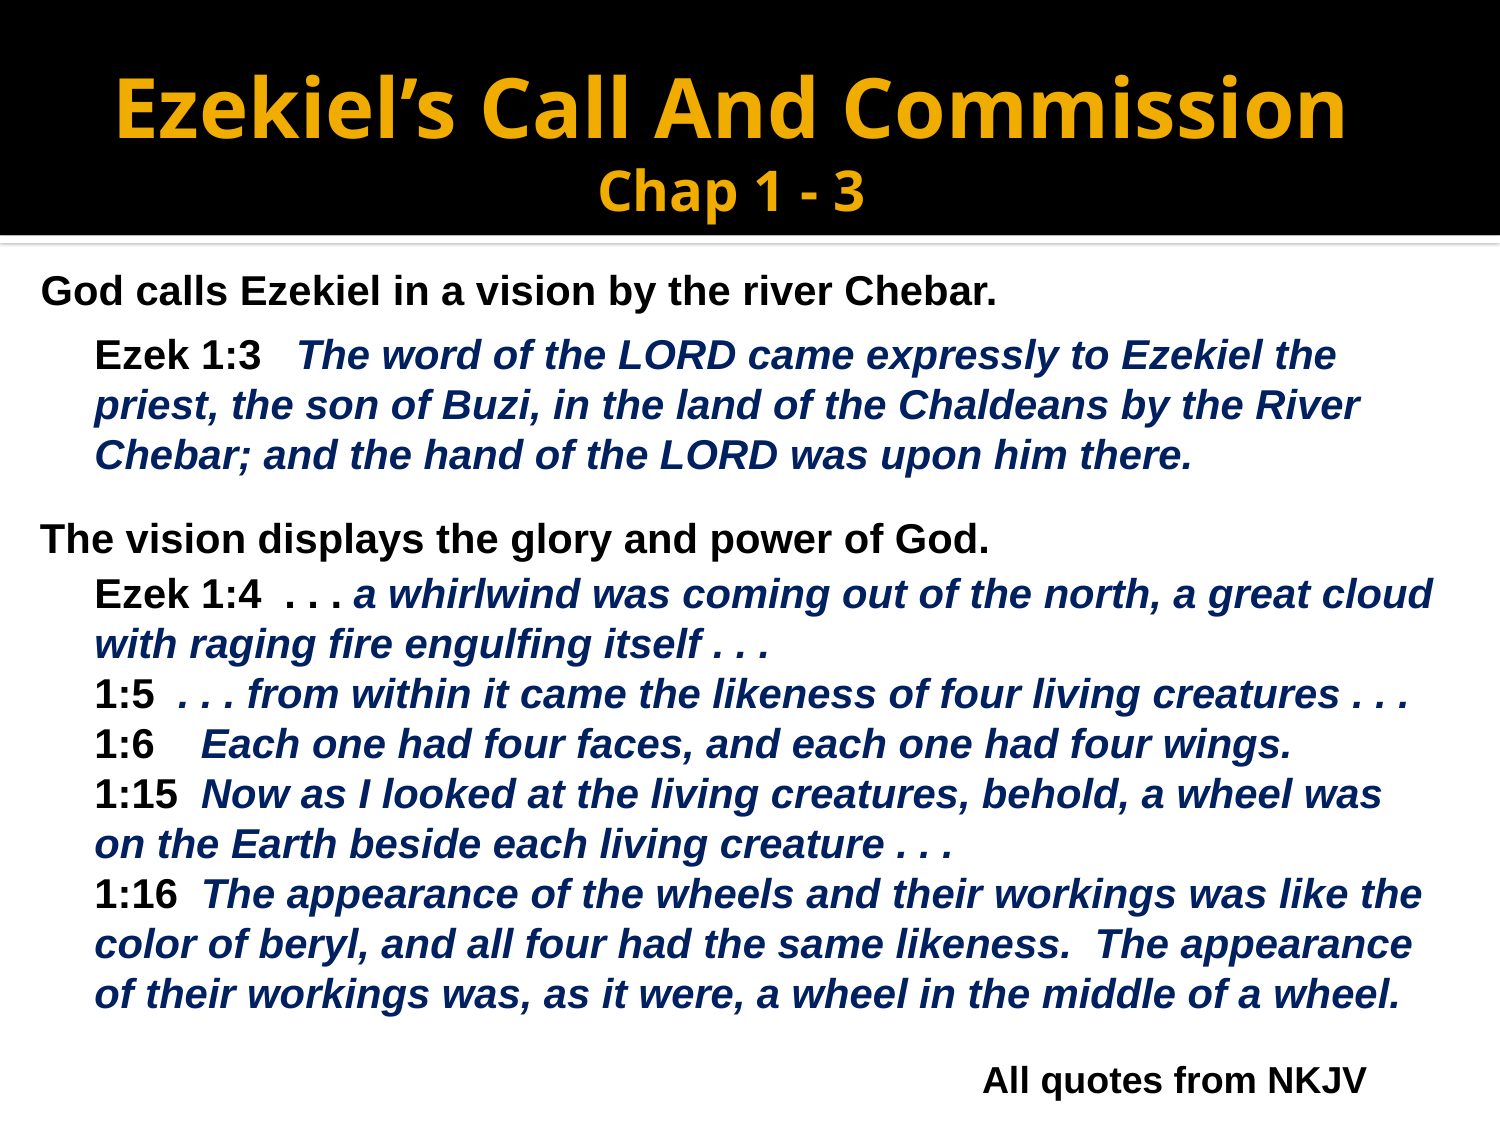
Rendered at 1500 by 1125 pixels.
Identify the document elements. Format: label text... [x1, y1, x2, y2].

text_box The vision displays the glory and power of God. [25, 503, 1006, 569]
text_box God calls Ezekiel in a vision by the river Chebar. [25, 256, 1013, 322]
text_box Ezek 1:4 . . . a whirlwind was coming out of the north, a great cloud with raging fire engulfing itself . . . 1:5 . . . from within it came the likeness of four living creatures . . . 1:6 Each one had four faces, and each one had four wings. 1:15 Now as I looked at the living creatures, behold, a wheel was on the Earth beside each living creature . . . 1:16 The appearance of the wheels and their workings was like the color of beryl, and all four had the same likeness. The appearance of their workings was, as it were, a wheel in the middle of a wheel. [79, 559, 1450, 1025]
text_box Ezek 1:3 The word of the LORD came expressly to Ezekiel the priest, the son of Buzi, in the land of the Chaldeans by the River Chebar; and the hand of the LORD was upon him there. [79, 320, 1467, 486]
text_box All quotes from NKJV [967, 1048, 1383, 1109]
title Ezekiel’s Call And Commission Chap 1 - 3 [52, 36, 1403, 243]
